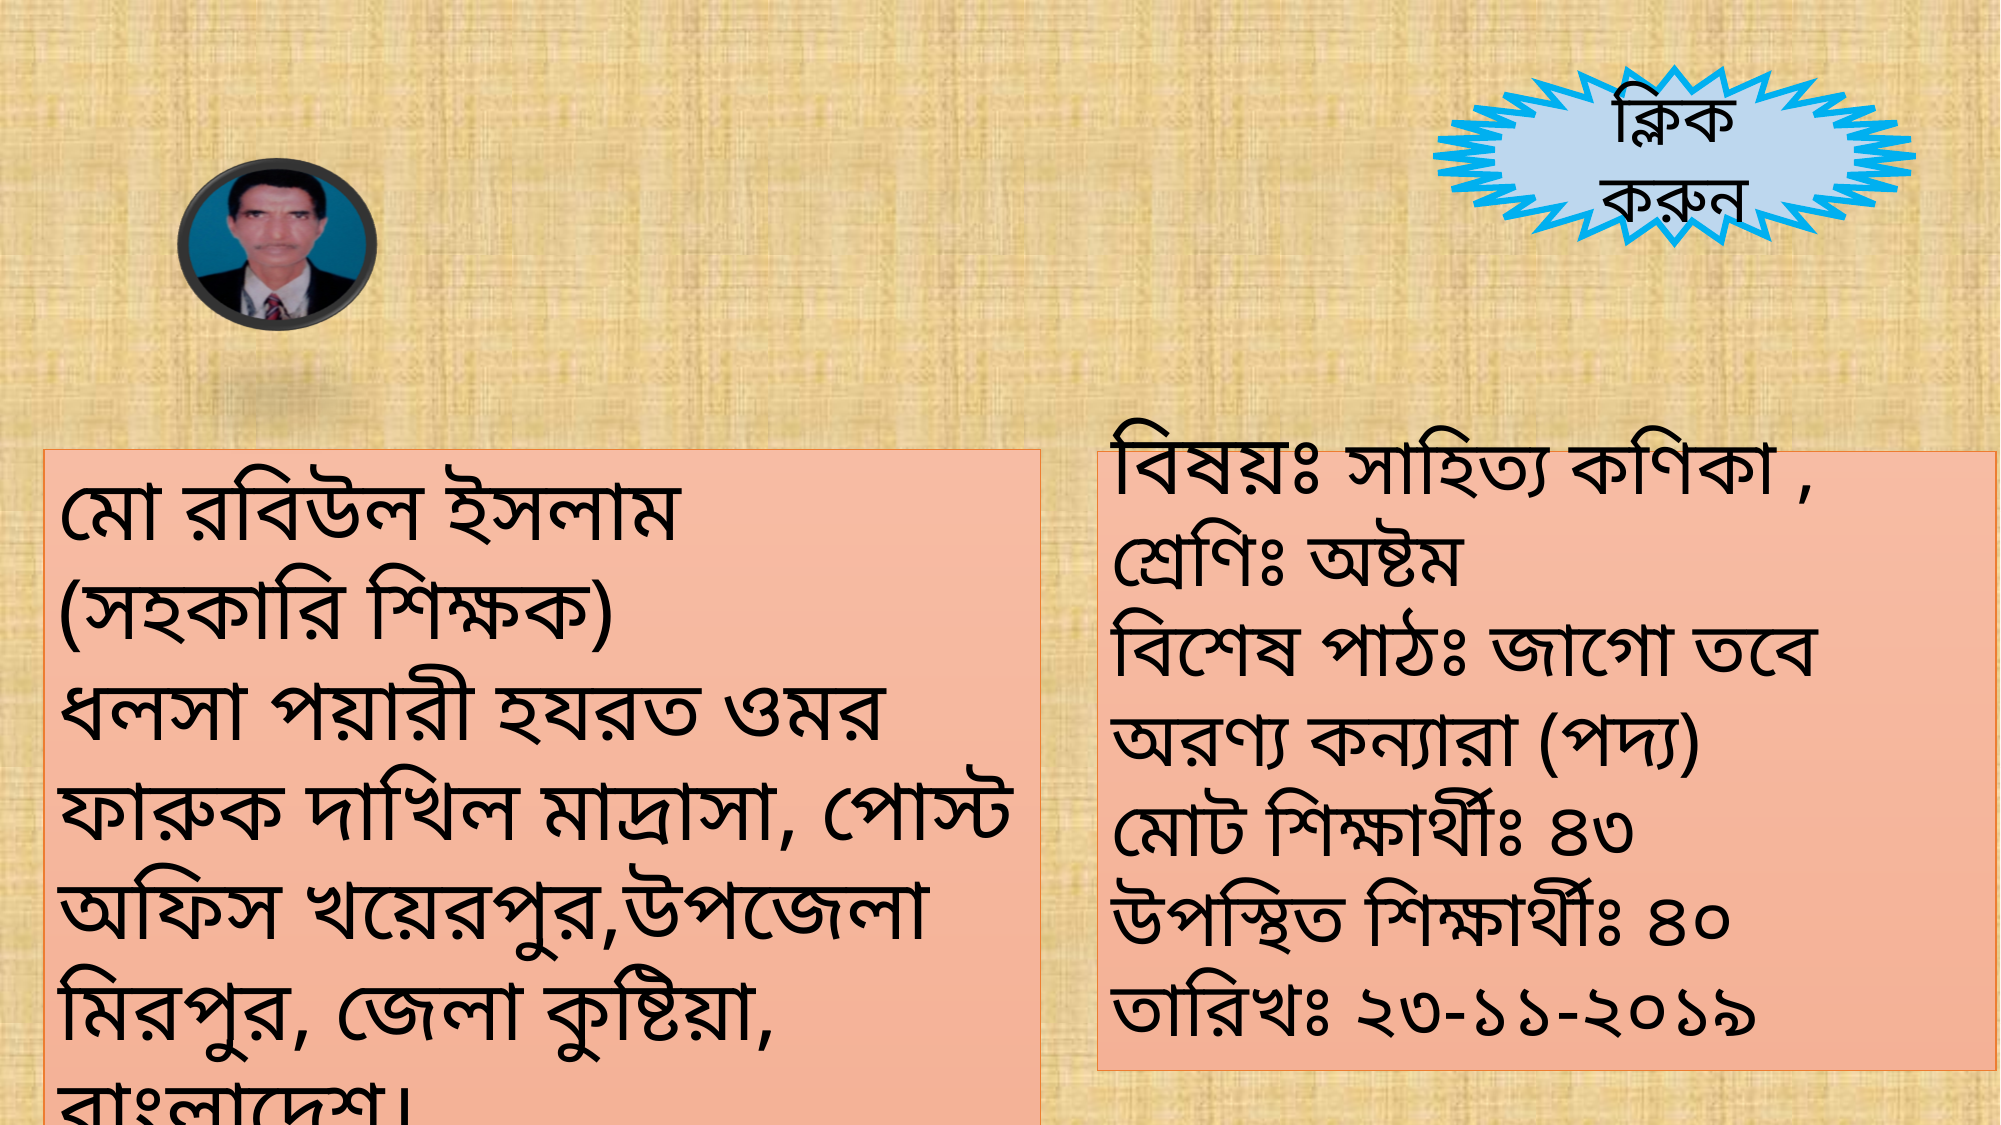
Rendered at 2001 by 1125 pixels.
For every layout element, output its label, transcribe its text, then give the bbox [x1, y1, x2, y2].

text_box মো রবিউল ইসলাম (সহকারি শিক্ষক) ধলসা পয়ারী হযরত ওমর ফারুক দাখিল মাদ্রাসা, পোস্ট অফিস খয়েরপুর,উপজেলা মিরপুর, জেলা কুষ্টিয়া, বাংলাদেশ। [43, 449, 1041, 1125]
text_box বিষয়ঃ সাহিত্য কণিকা , শ্রেণিঃ অষ্টম বিশেষ পাঠঃ জাগো তবে অরণ্য কন্যারা (পদ্য) মোট শিক্ষার্থীঃ ৪৩ উপস্থিত শিক্ষার্থীঃ ৪০ তারিখঃ ২৩-১১-২০১৯ [1097, 451, 1997, 1071]
picture [0, 0, 2001, 1125]
text_box ক্লিক করুন [1433, 67, 1916, 245]
